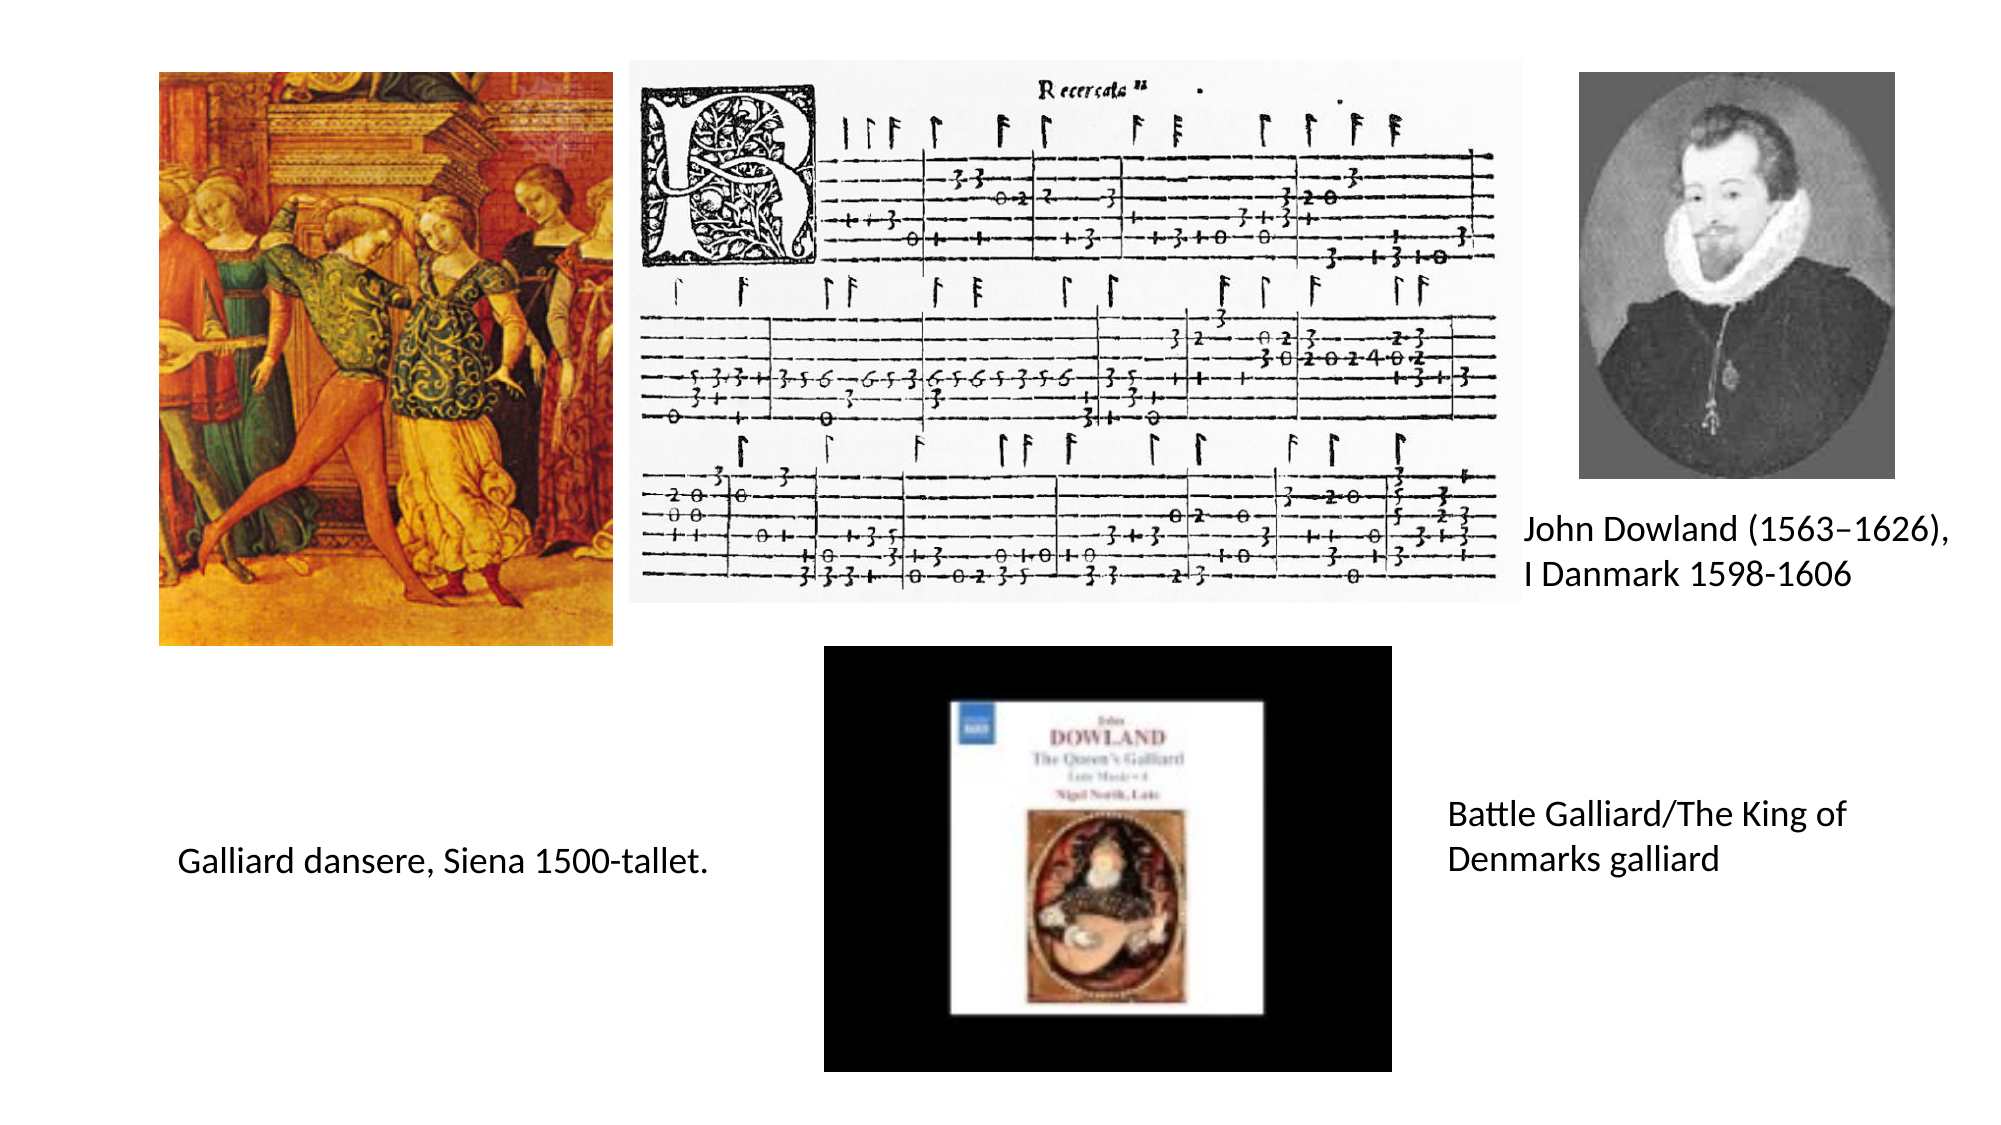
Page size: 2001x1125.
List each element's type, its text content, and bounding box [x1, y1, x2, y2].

picture [159, 72, 613, 647]
picture [1578, 72, 1895, 480]
text_box Galliard dansere, Siena 1500-tallet. [162, 828, 725, 889]
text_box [823, 646, 1393, 1073]
text_box Battle Galliard/The King of Denmarks galliard [1432, 781, 1895, 887]
picture [629, 59, 1522, 603]
text_box John Dowland (1563–1626), I Danmark 1598-1606 [1522, 496, 1965, 602]
